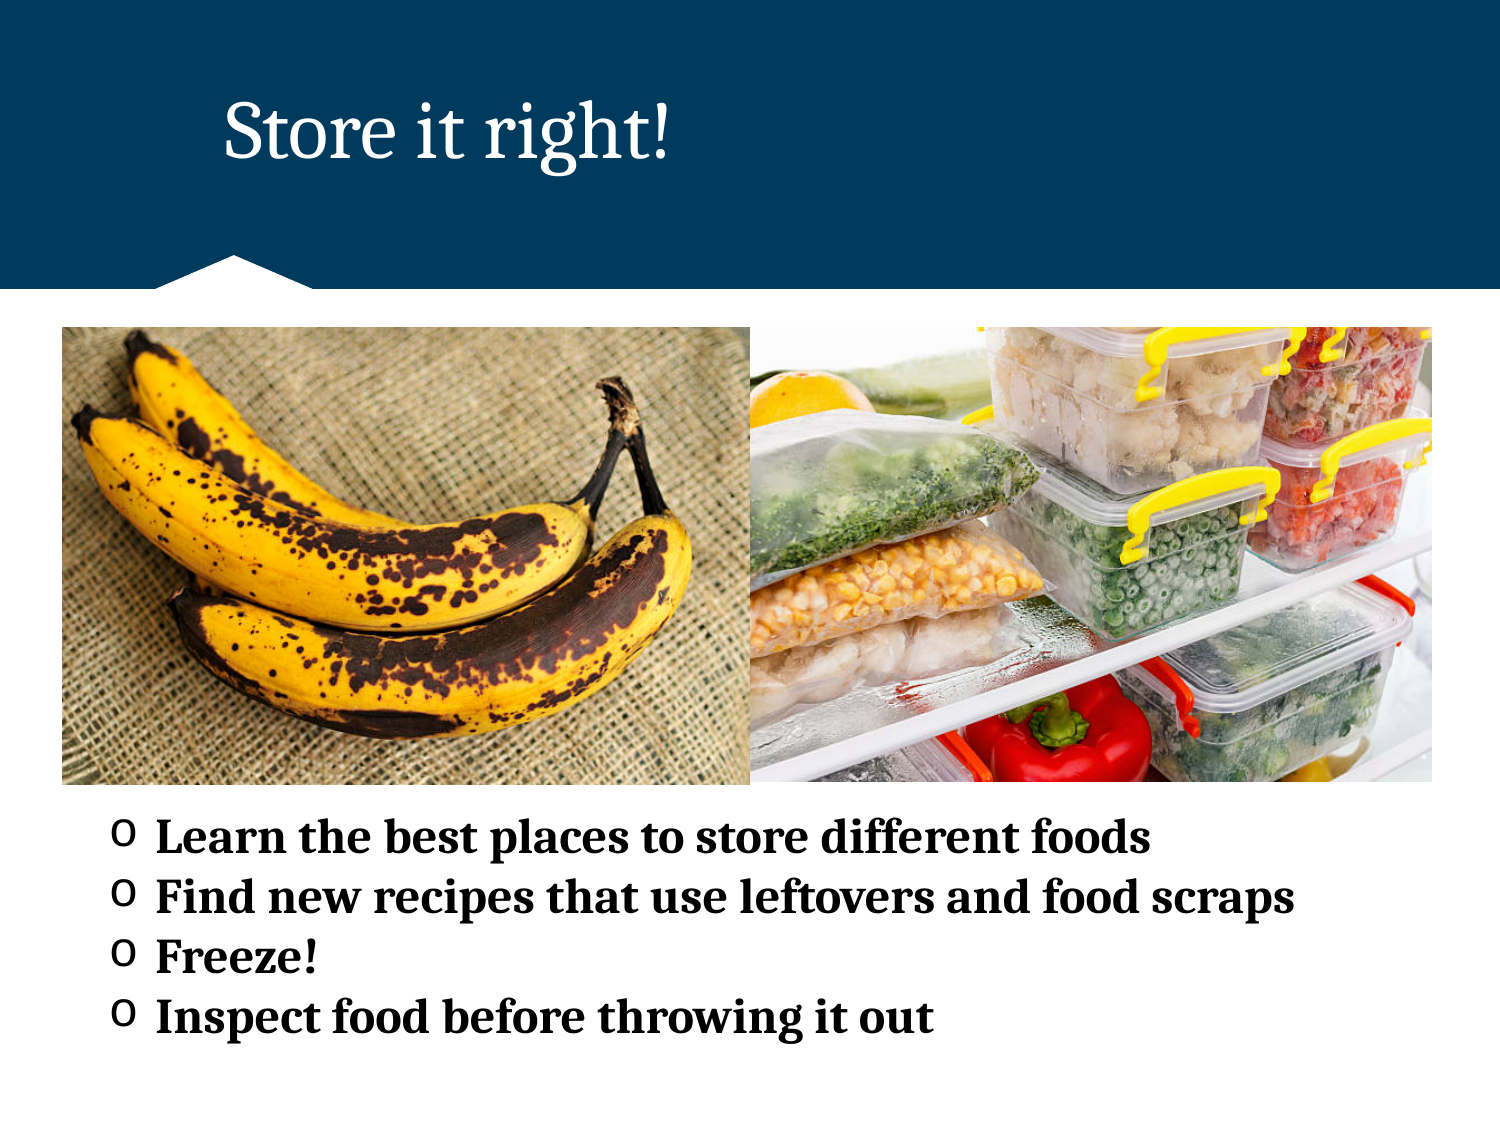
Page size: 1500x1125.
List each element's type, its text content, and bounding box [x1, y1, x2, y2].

text_box Learn the best places to store different foods Find new recipes that use leftovers and food scraps Freeze! Inspect food before throwing it out [93, 796, 1407, 1051]
picture [0, 0, 1500, 1125]
title Store it right! [225, 75, 1425, 188]
